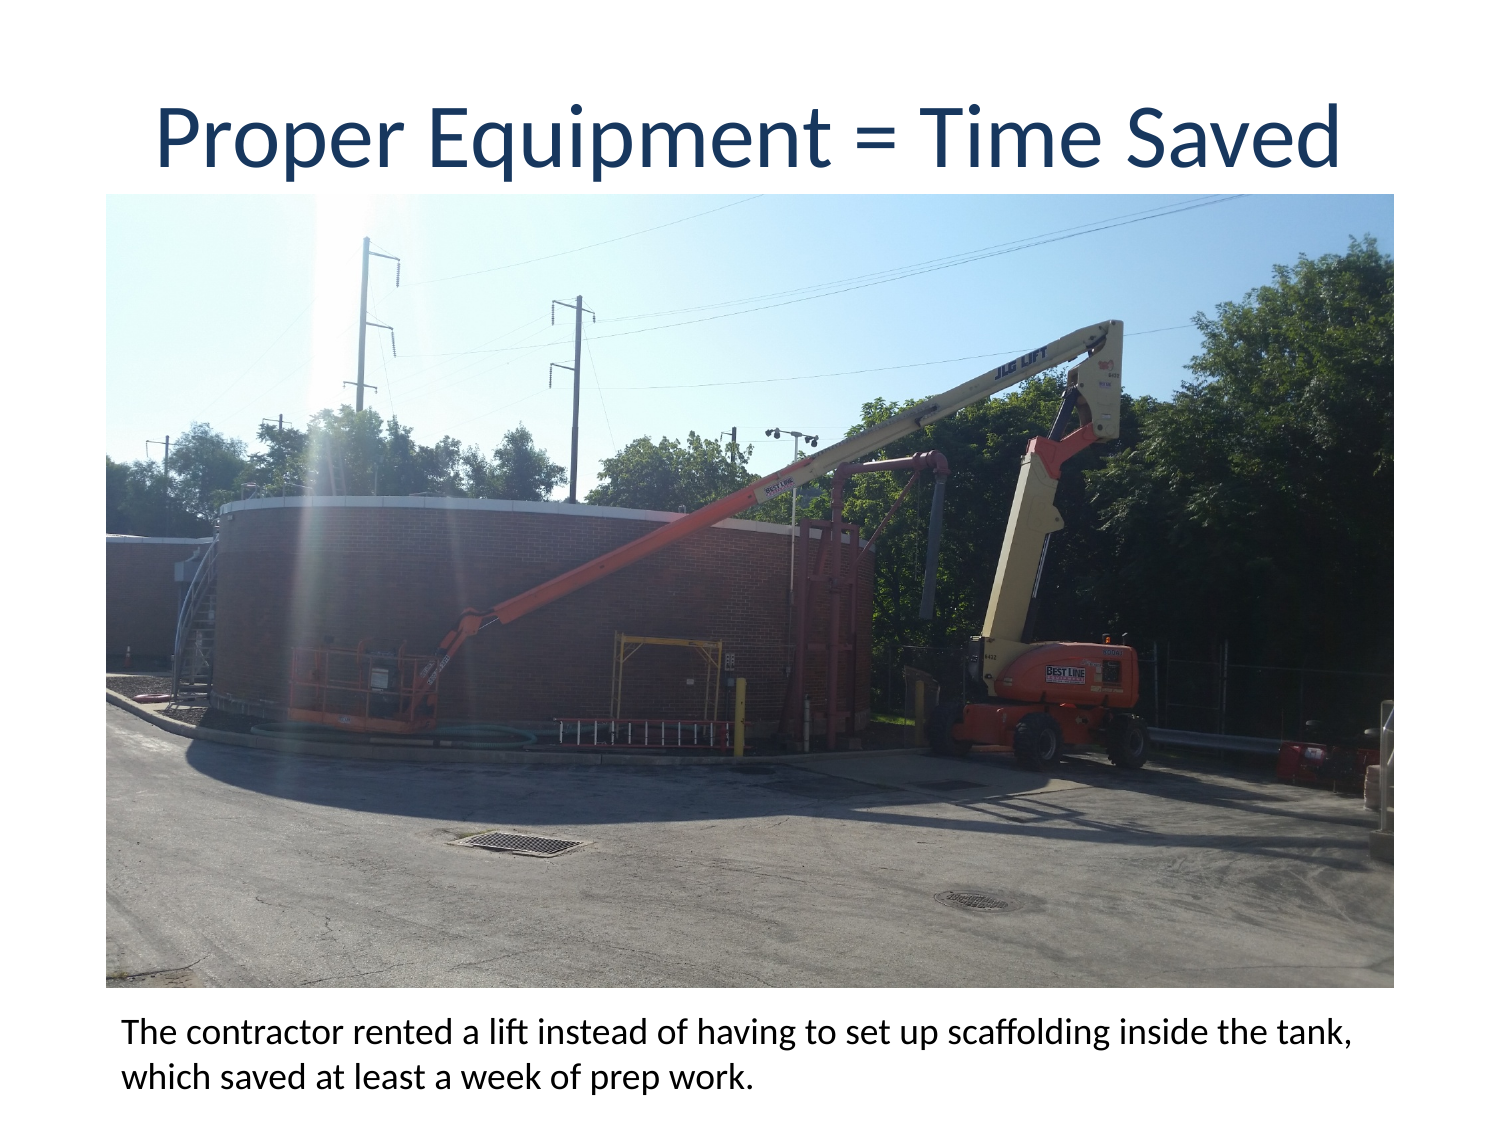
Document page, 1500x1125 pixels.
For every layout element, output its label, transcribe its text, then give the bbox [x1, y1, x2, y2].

title Proper Equipment = Time Saved [75, 37, 1425, 225]
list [105, 194, 1394, 988]
text_box The contractor rented a lift instead of having to set up scaffolding inside the tank, which saved at least a week of prep work. [106, 999, 1394, 1125]
